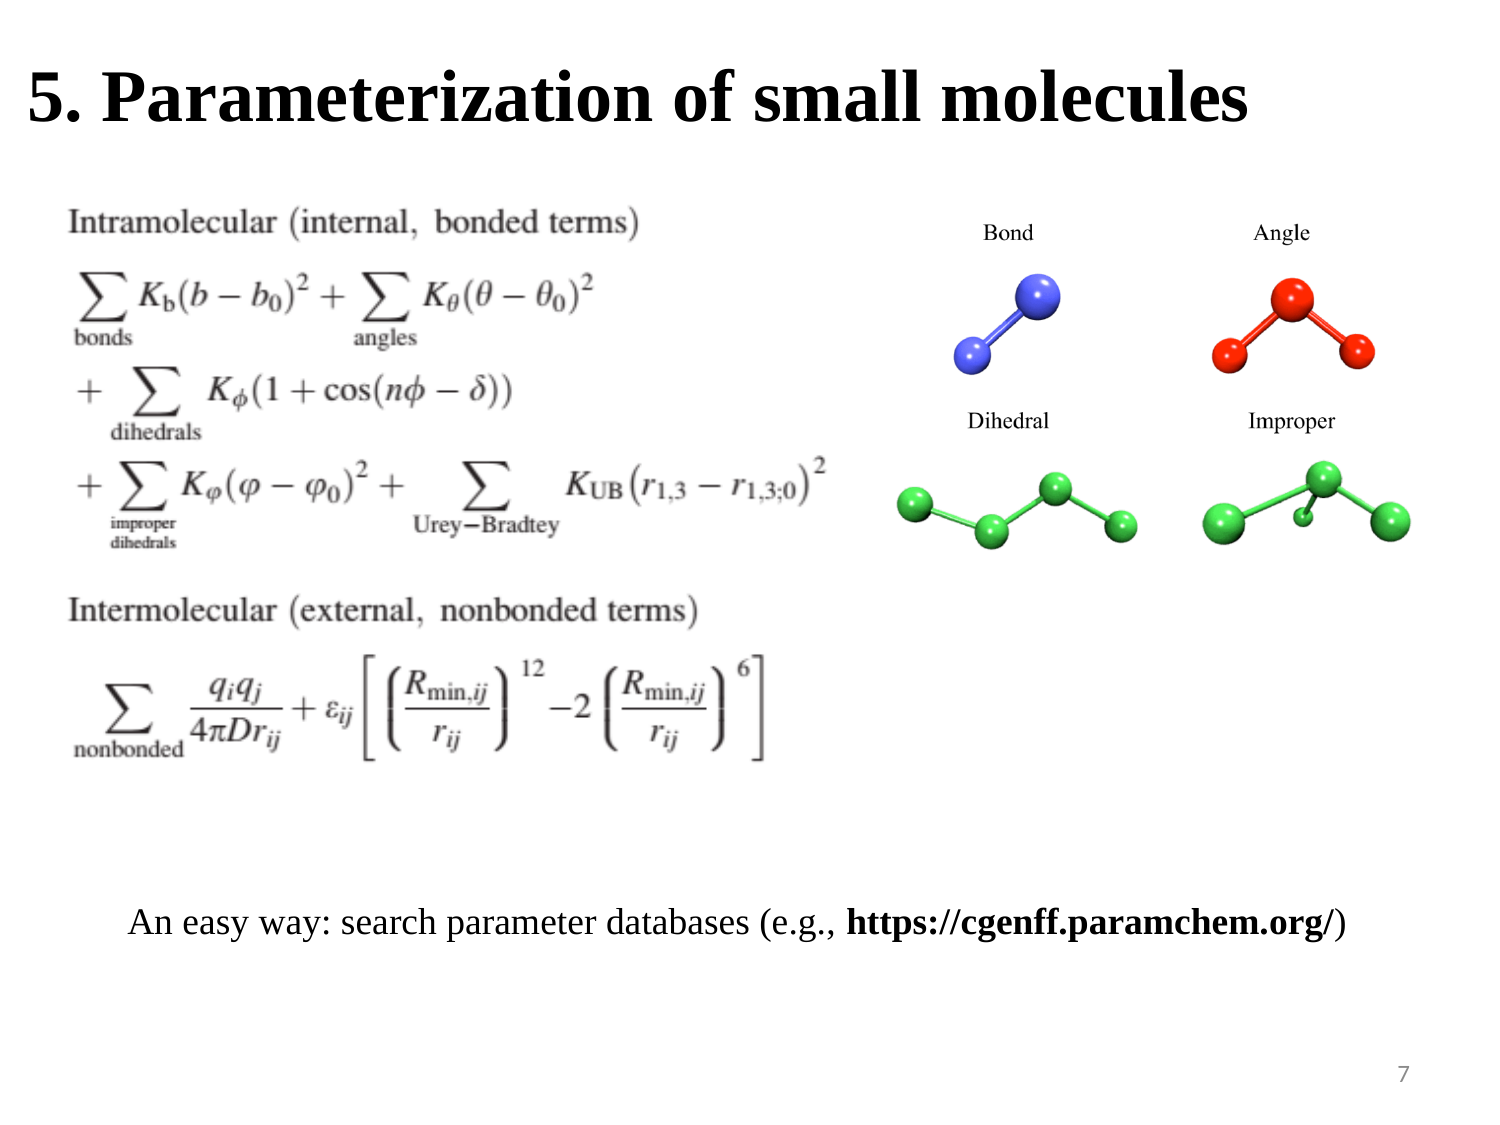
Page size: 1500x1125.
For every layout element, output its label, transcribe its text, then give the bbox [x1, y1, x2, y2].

slide_number 7 [1074, 1042, 1425, 1103]
title 5. Parameterization of small molecules [12, 10, 1450, 174]
picture [37, 184, 841, 785]
text_box An easy way: search parameter databases (e.g., https://cgenff.paramchem.org/) [112, 889, 1400, 950]
picture [874, 199, 1452, 573]
